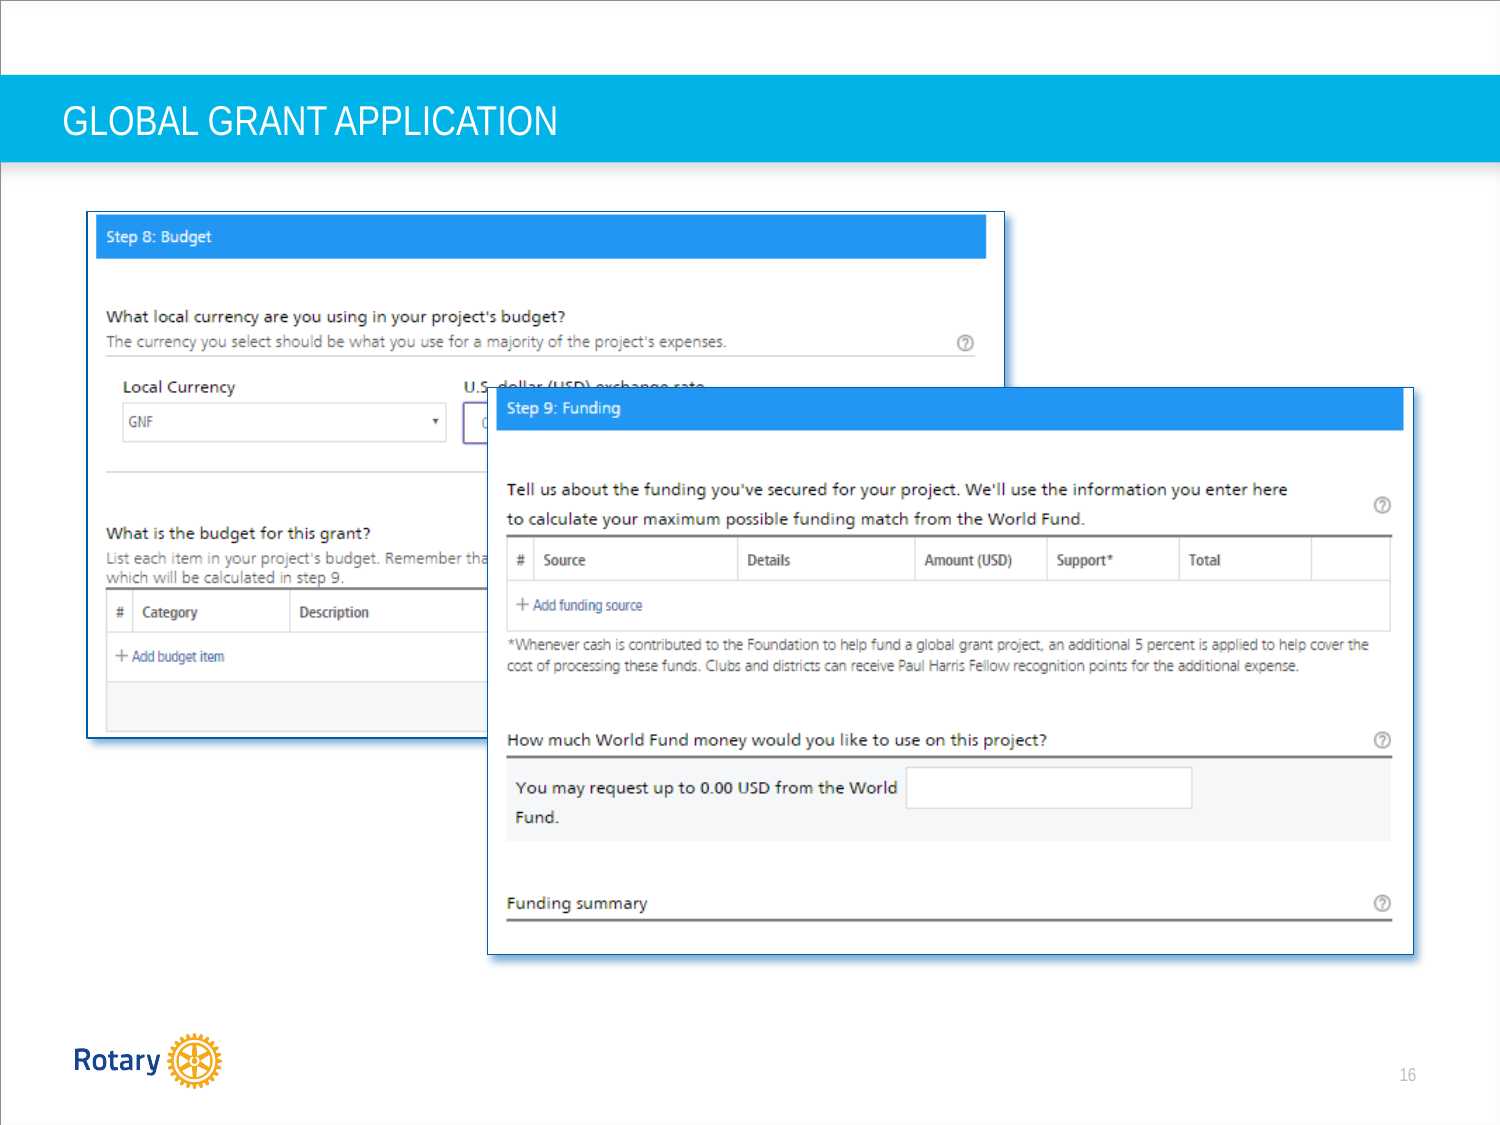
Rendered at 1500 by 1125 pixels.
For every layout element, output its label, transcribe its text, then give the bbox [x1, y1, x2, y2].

title GLOBAL GRANT APPLICATION [62, 75, 1500, 163]
picture [87, 212, 1414, 956]
picture [75, 1033, 222, 1089]
